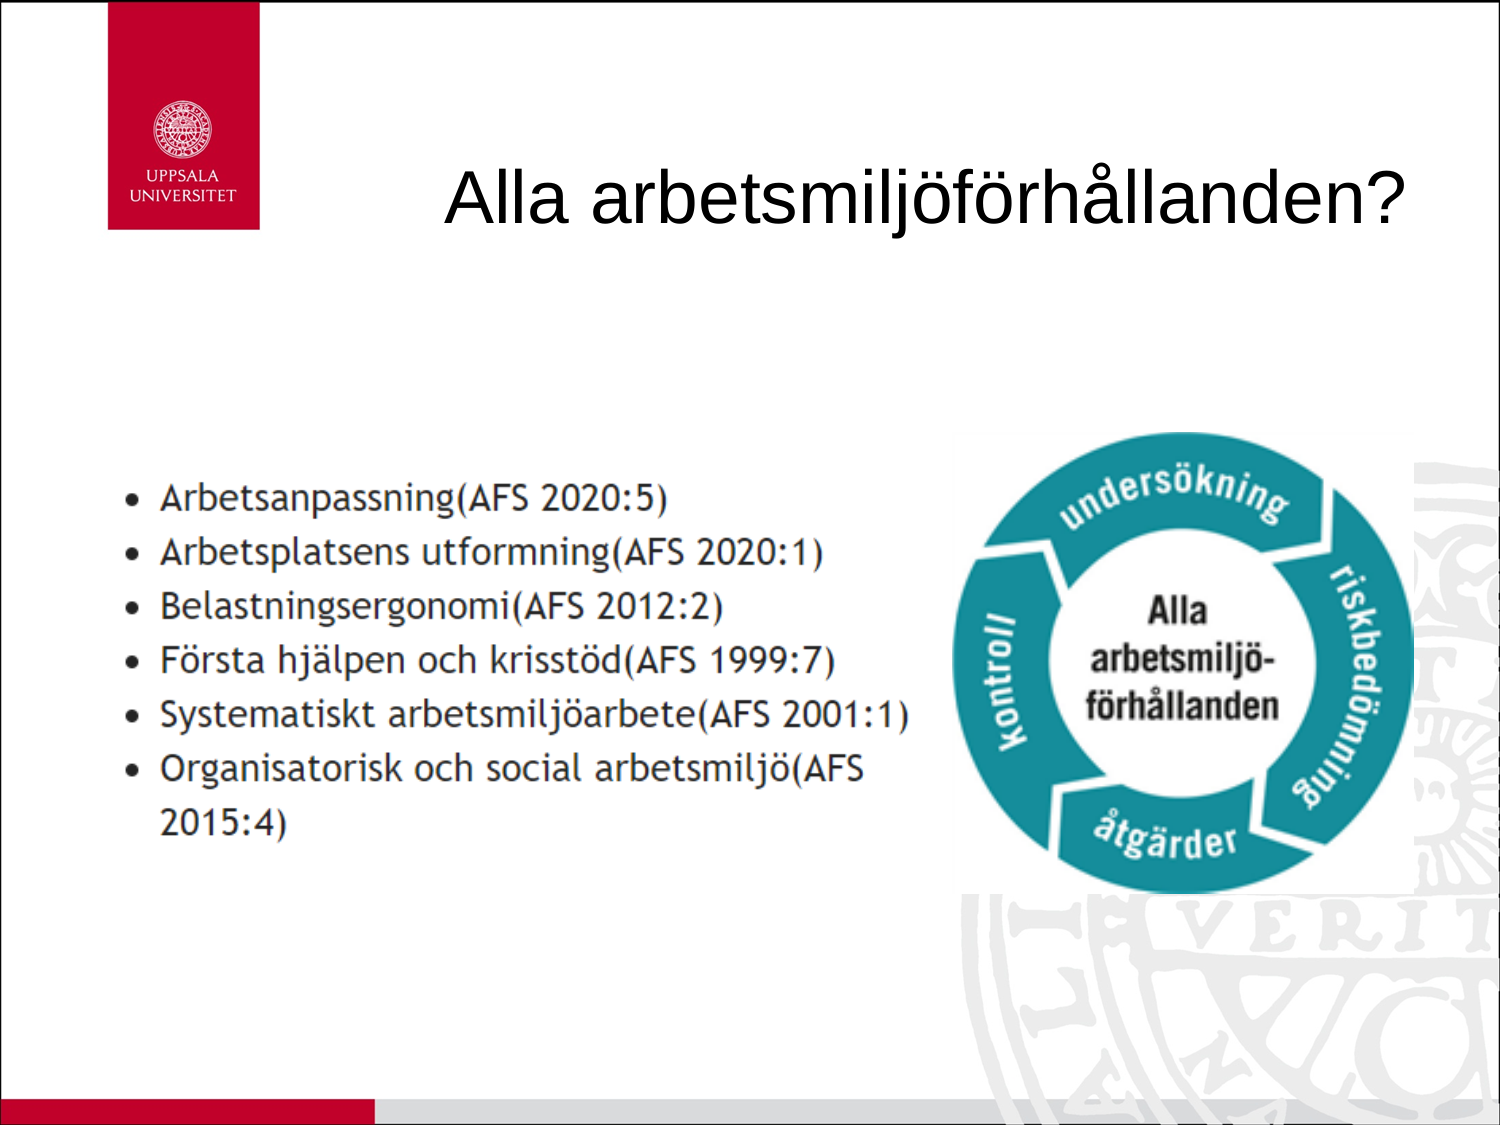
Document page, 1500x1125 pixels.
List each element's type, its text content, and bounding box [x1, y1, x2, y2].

title Alla arbetsmiljöförhållanden? [289, 99, 1424, 288]
picture [0, 0, 1500, 1125]
